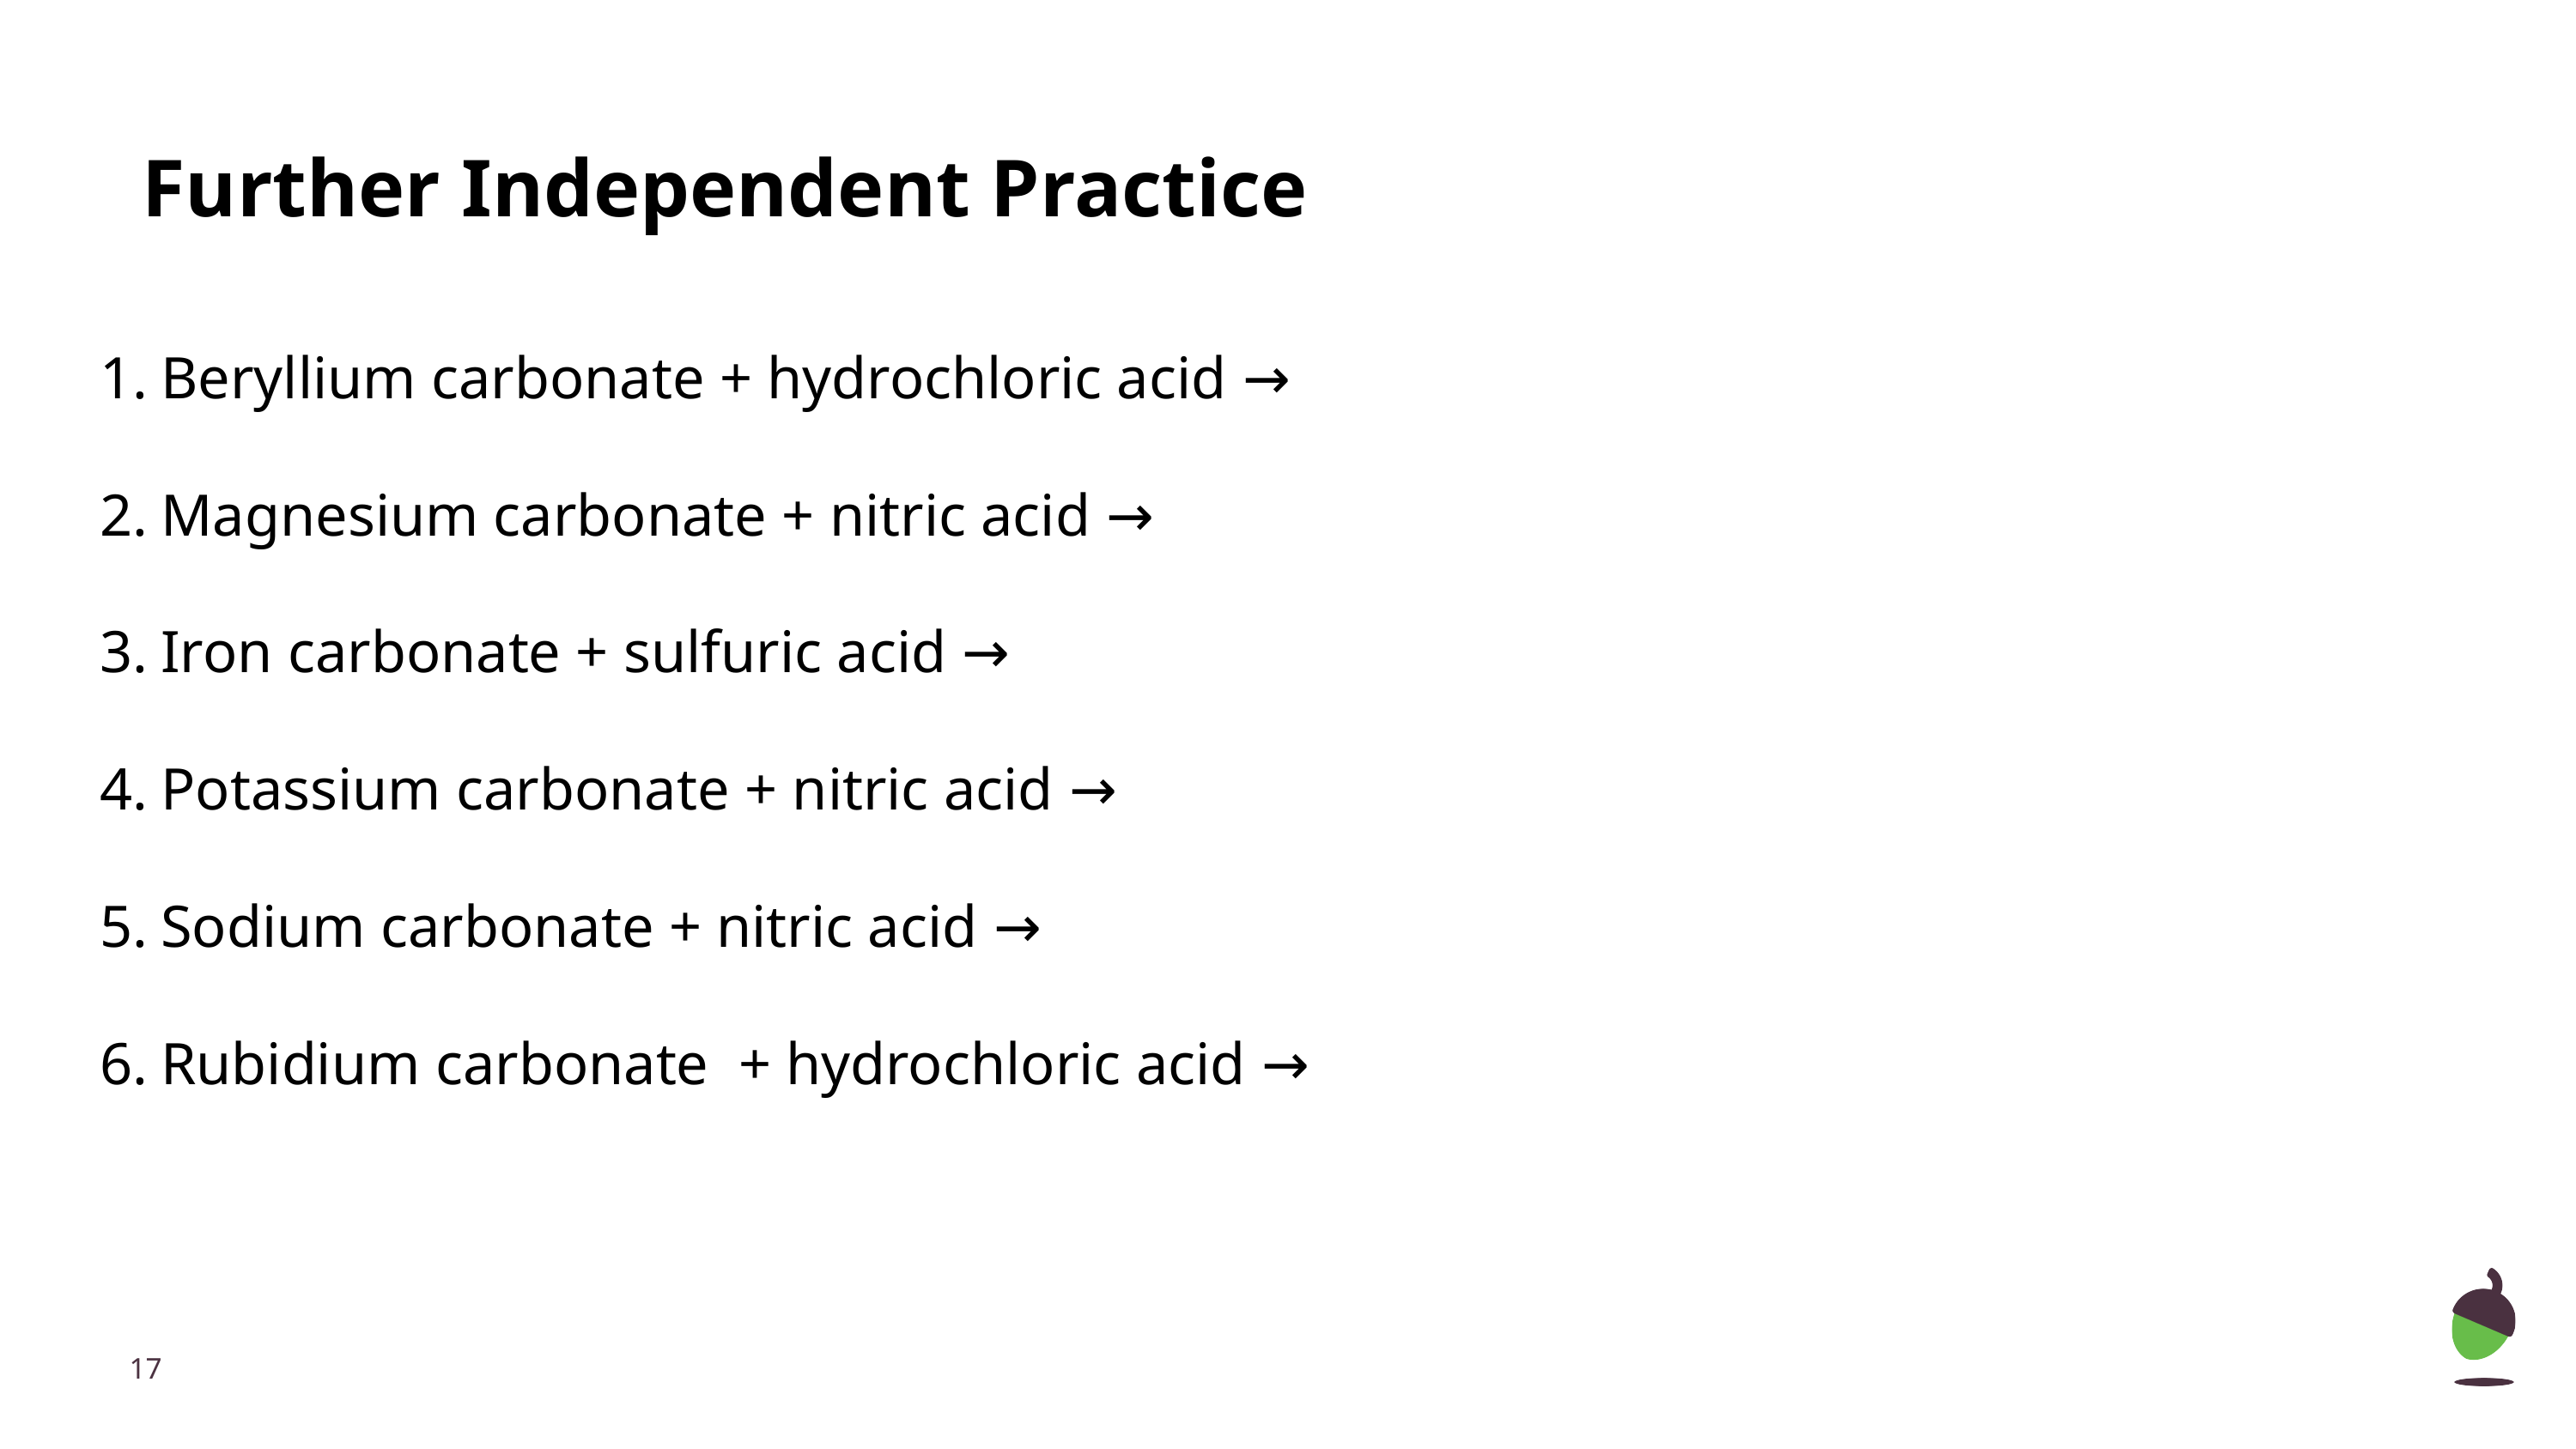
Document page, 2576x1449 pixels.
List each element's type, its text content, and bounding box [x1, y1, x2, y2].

text_box Beryllium carbonate + hydrochloric acid → Magnesium carbonate + nitric acid → Iron carbonate + sulfuric acid → Potassium carbonate + nitric acid → Sodium carbonate + nitric acid → Rubidium carbonate + hydrochloric acid → [83, 328, 2561, 1145]
text_box Further Independent Practice [129, 124, 1530, 289]
slide_number ‹#› [129, 1349, 332, 1401]
picture [2451, 1268, 2516, 1386]
